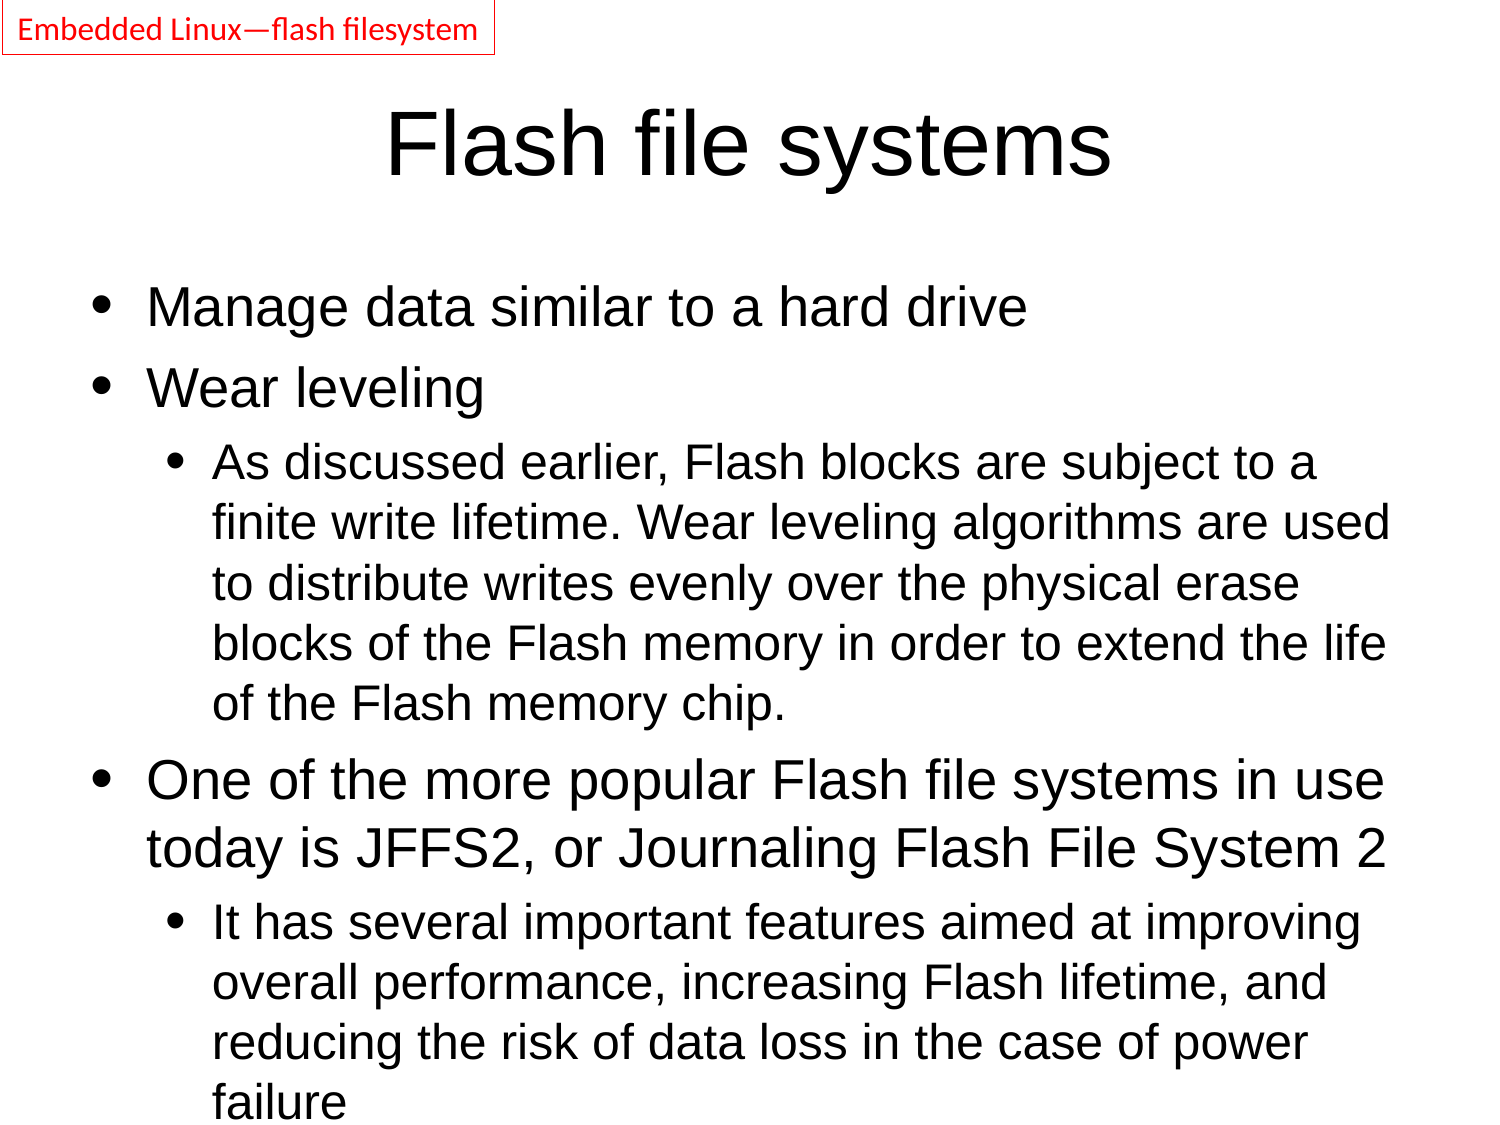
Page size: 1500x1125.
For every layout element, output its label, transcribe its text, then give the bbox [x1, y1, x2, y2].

list Manage data similar to a hard drive Wear leveling As discussed earlier, Flash blocks are subject to a ﬁnite write lifetime. Wear leveling algorithms are used to distribute writes evenly over the physical erase blocks of the Flash memory in order to extend the life of the Flash memory chip. One of the more popular Flash ﬁle systems in use today is JFFS2, or Journaling Flash File System 2 It has several important features aimed at improving overall performance, increasing Flash lifetime, and reducing the risk of data loss in the case of power failure [75, 262, 1425, 1125]
text_box Embedded Linux—flash filesystem [2, 0, 495, 55]
title Flash file systems [75, 37, 1425, 241]
